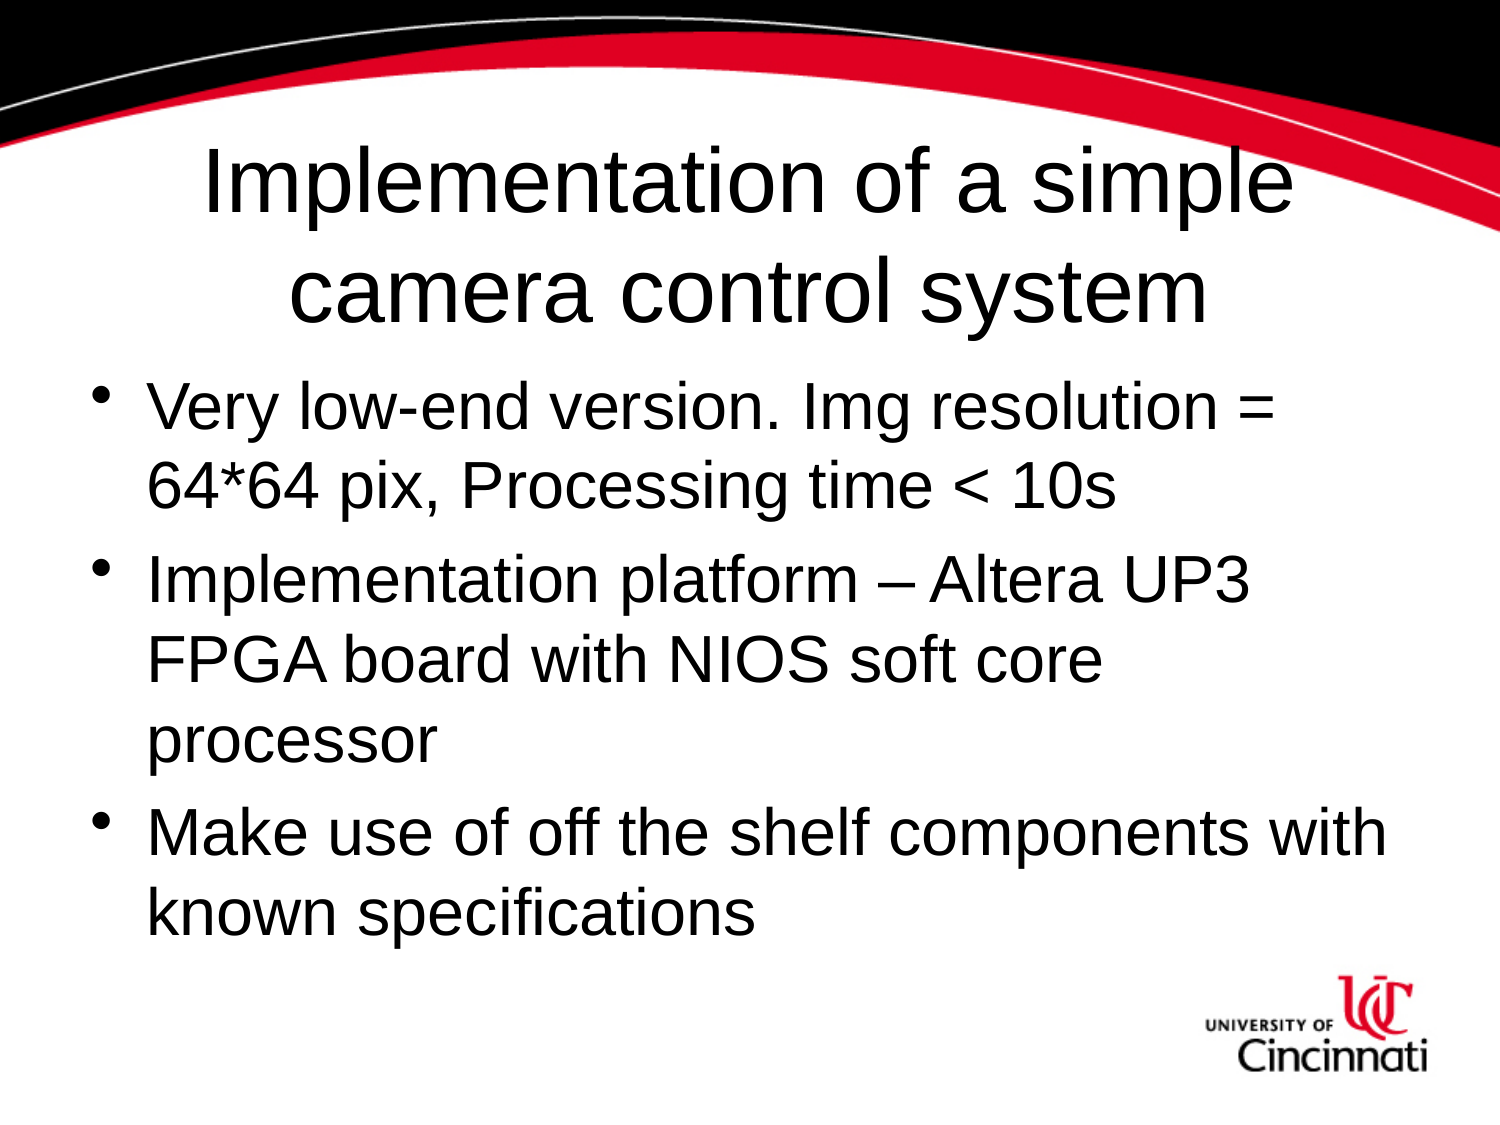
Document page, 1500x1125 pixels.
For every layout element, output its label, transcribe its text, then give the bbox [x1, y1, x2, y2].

picture [0, 0, 1500, 239]
list Very low-end version. Img resolution = 64*64 pix, Processing time < 10s Implementation platform – Altera UP3 FPGA board with NIOS soft core processor Make use of off the shelf components with known specifications [74, 354, 1426, 988]
title Implementation of a simple camera control system [74, 137, 1426, 326]
picture [1187, 953, 1444, 1100]
